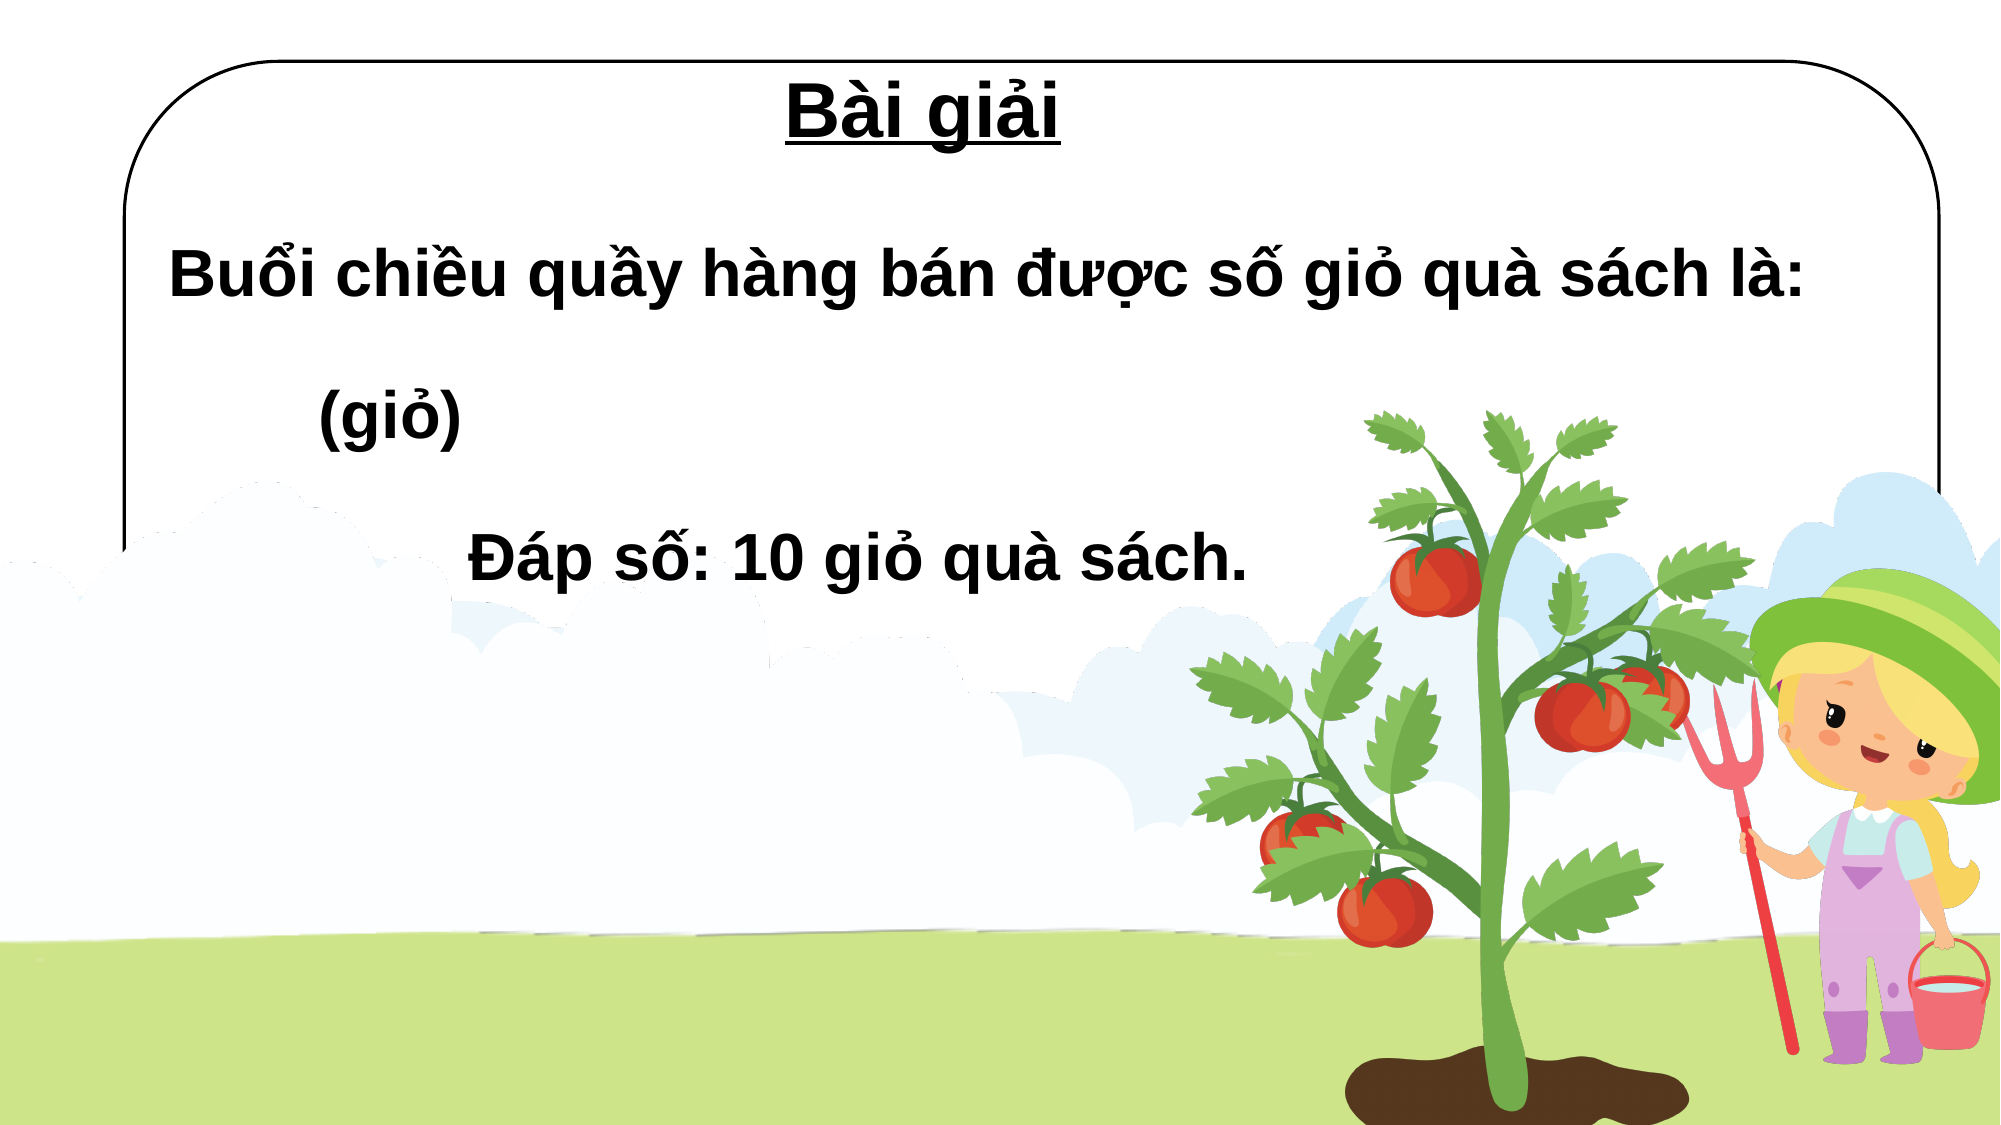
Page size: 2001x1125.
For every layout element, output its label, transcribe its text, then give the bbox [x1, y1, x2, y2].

text_box Bài giải [769, 51, 1076, 160]
picture [0, 410, 2000, 1125]
text_box [122, 59, 1942, 470]
